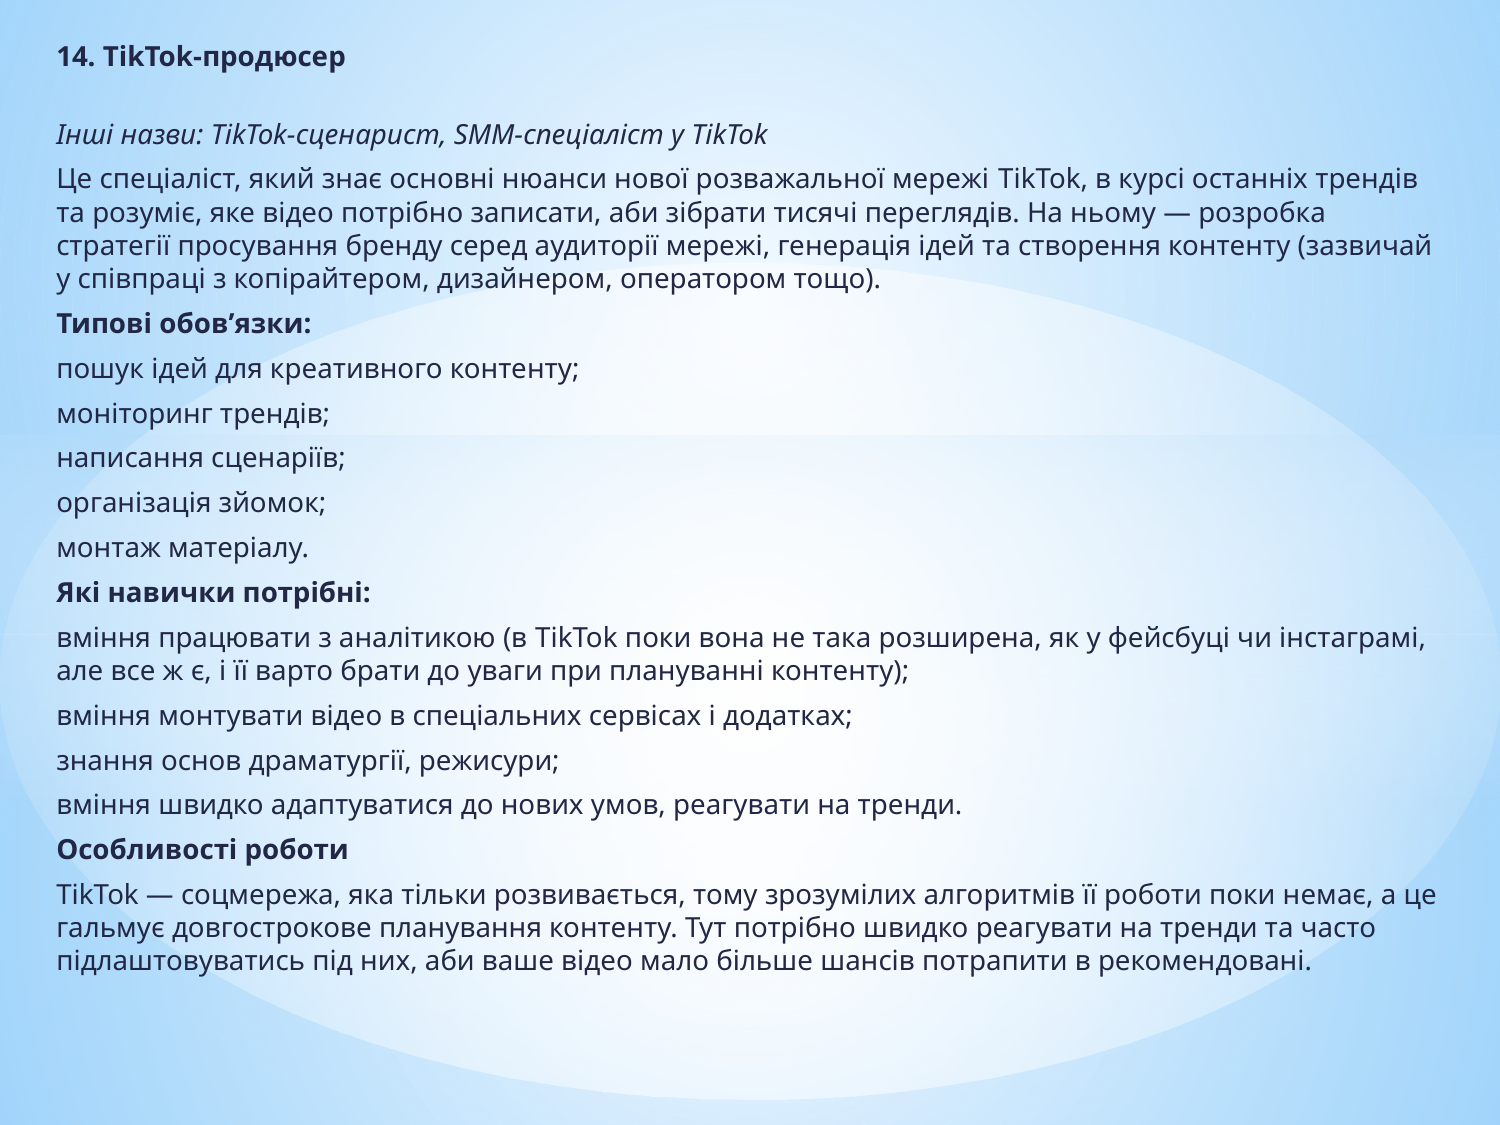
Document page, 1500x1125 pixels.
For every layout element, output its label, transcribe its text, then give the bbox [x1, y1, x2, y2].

subtitle 14. TikTok-продюсер Інші назви: TikTok-сценарист, SMM-спеціаліст у TikTok Це спеціаліст, який знає основні нюанси нової розважальної мережі TikTok, в курсі останніх трендів та розуміє, яке відео потрібно записати, аби зібрати тисячі переглядів. На ньому — розробка стратегії просування бренду серед аудиторії мережі, генерація ідей та створення контенту (зазвичай у співпраці з копірайтером, дизайнером, оператором тощо). Типові обов’язки: пошук ідей для креативного контенту; моніторинг трендів; написання сценаріїв; організація зйомок; монтаж матеріалу. Які навички потрібні: вміння працювати з аналітикою (в TikTok поки вона не така розширена, як у фейсбуці чи інстаграмі, але все ж є, і її варто брати до уваги при плануванні контенту); вміння монтувати відео в спеціальних сервісах і додатках; знання основ драматургії, режисури; вміння швидко адаптуватися до нових умов, реагувати на тренди. Особливості роботи TikTok — соцмережа, яка тільки розвивається, тому зрозумілих алгоритмів її роботи поки немає, а це гальмує довгострокове планування контенту. Тут потрібно швидко реагувати на тренди та часто підлаштовуватись під них, аби ваше відео мало більше шансів потрапити в рекомендовані. [41, 30, 1459, 1071]
